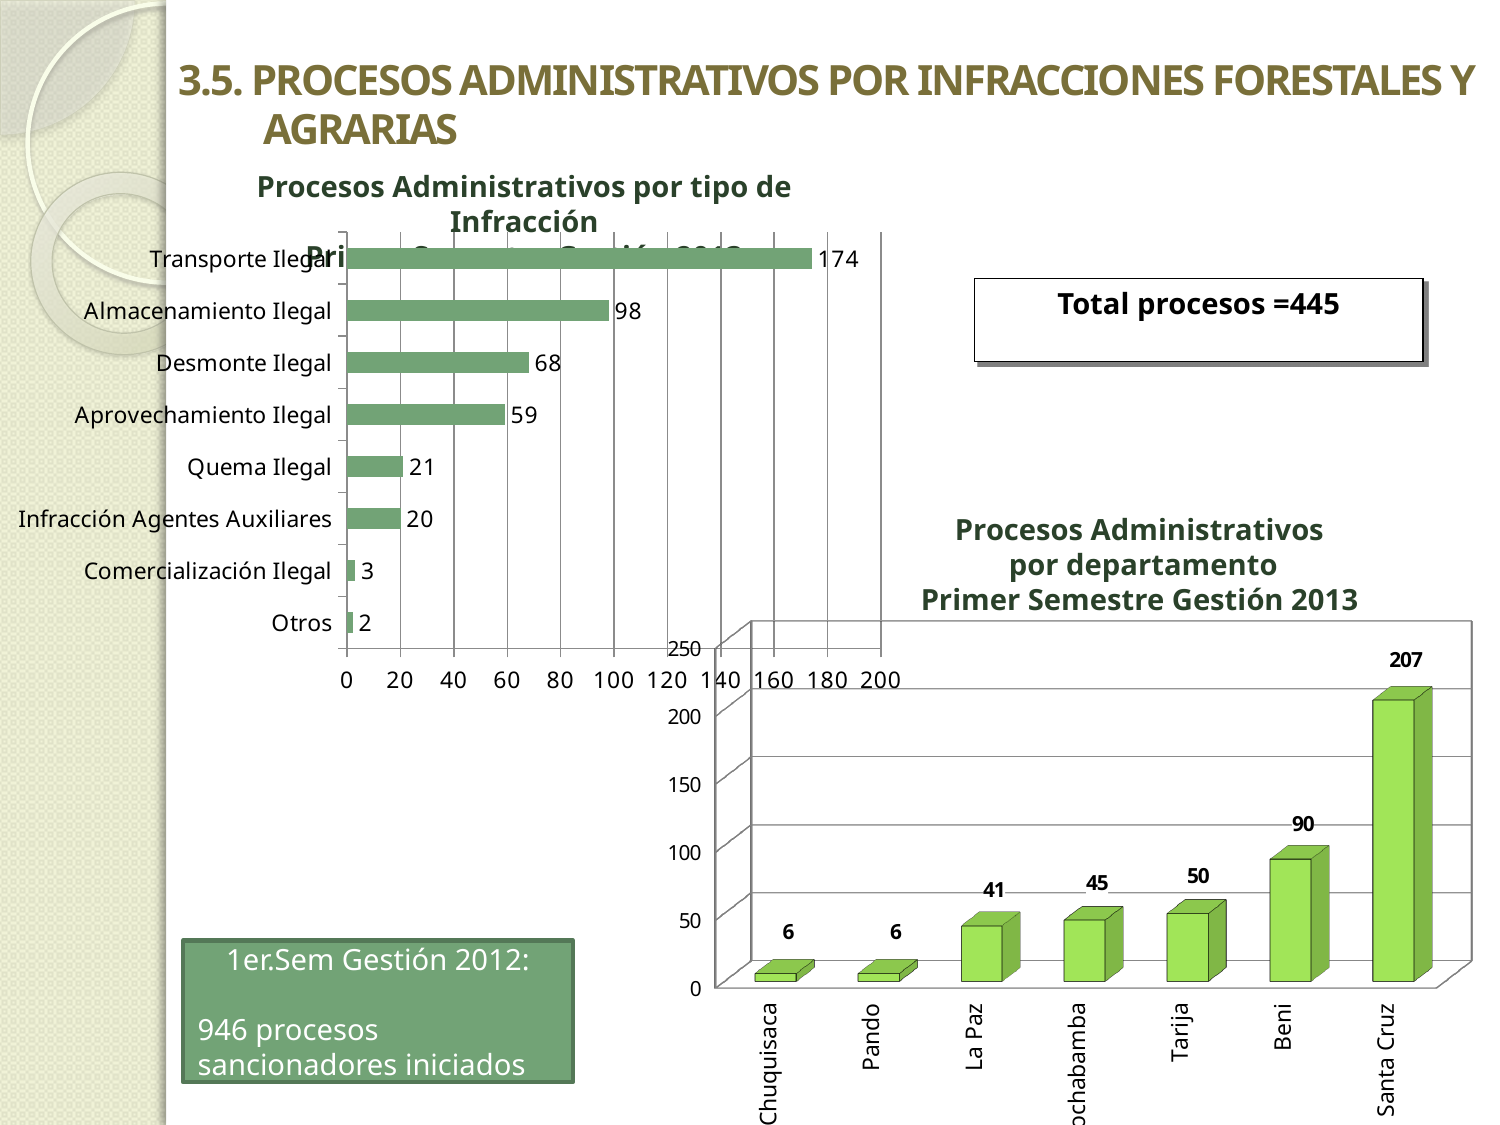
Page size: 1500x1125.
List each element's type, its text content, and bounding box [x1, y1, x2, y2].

text_box Total procesos =445 [974, 278, 1424, 362]
text_box Procesos Administrativos por tipo de Infracción Primer Semestre Gestión 2013 [164, 160, 885, 219]
chart [0, 222, 1500, 1125]
text_box 3.5. procesos administrativos por infracciones forestales y agrarias [163, 35, 1500, 161]
text_box Procesos Administrativos por departamento Primer Semestre Gestión 2013 [928, 503, 1500, 607]
text_box 1er.Sem Gestión 2012: 946 procesos sancionadores iniciados [181, 938, 575, 1084]
